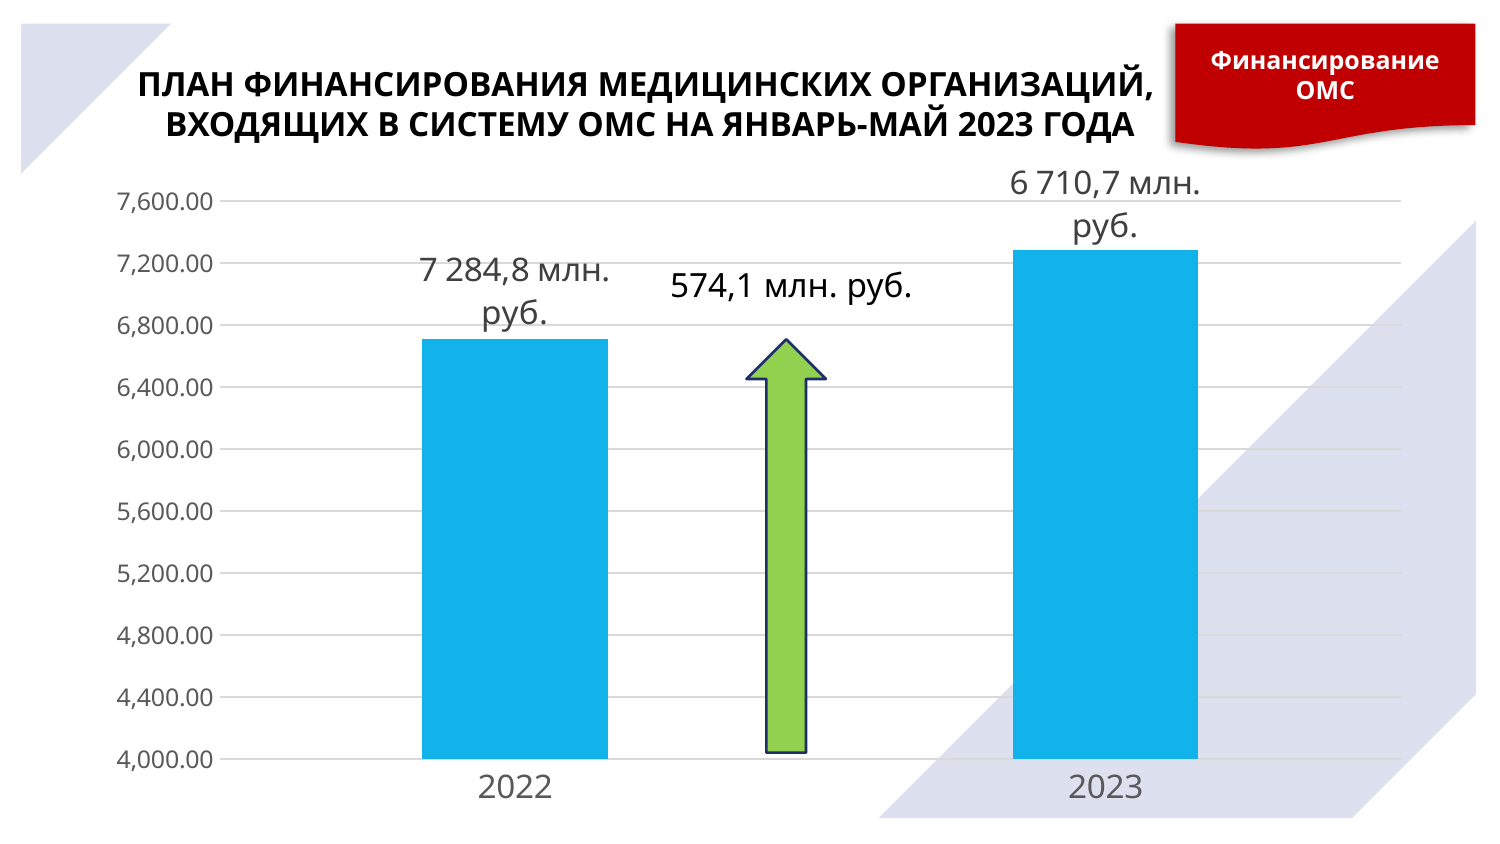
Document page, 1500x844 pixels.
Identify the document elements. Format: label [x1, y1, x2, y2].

text_box [20, 23, 1491, 832]
chart [76, 160, 1416, 828]
